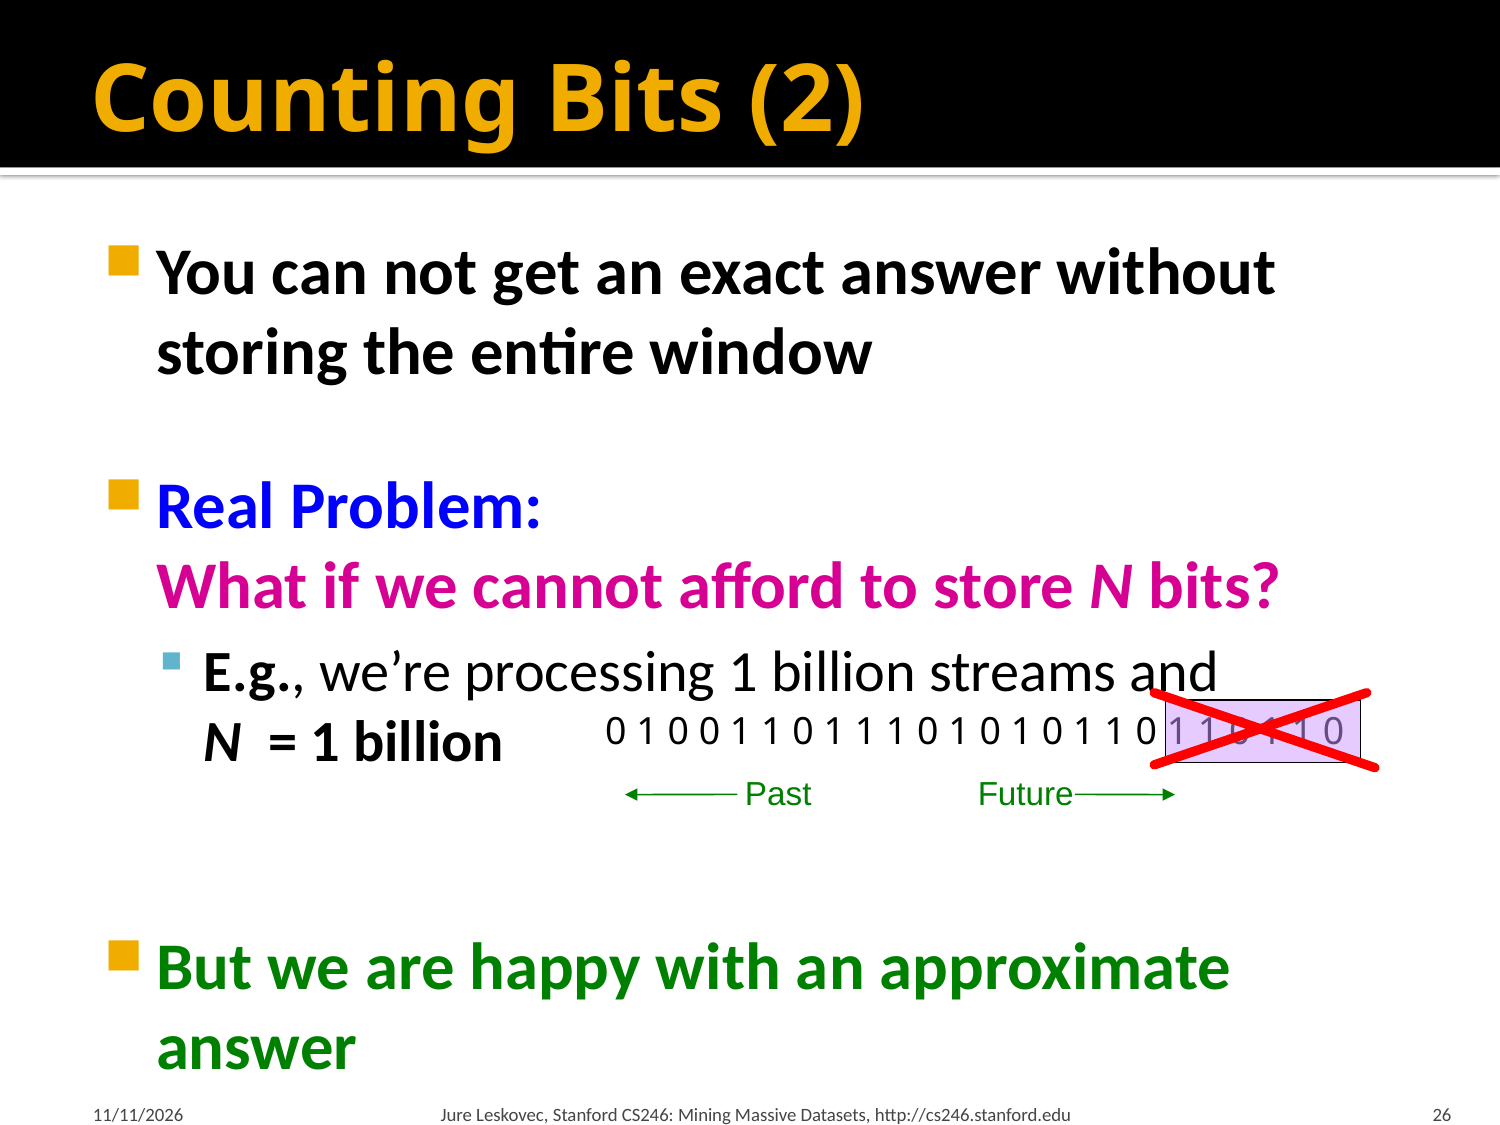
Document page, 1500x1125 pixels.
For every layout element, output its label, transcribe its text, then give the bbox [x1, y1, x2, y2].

text_box Past Future [730, 764, 1090, 820]
slide_number 26 [1345, 1080, 1467, 1125]
text_box [624, 788, 738, 801]
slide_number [75, 1080, 425, 1125]
text_box 0 1 0 0 1 1 0 1 1 1 0 1 0 1 0 1 1 0 1 1 0 1 1 0 [590, 699, 1148, 760]
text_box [1154, 692, 1375, 768]
list You can not get an exact answer without storing the entire window Real Problem: What if we cannot afford to store N bits? E.g., we’re processing 1 billion streams and N = 1 billion But we are happy with an approximate answer [75, 212, 1425, 1075]
title Counting Bits (2) [75, 12, 1425, 175]
footer Jure Leskovec, Stanford CS246: Mining Massive Datasets, http://cs246.stanford.edu [433, 1080, 1337, 1125]
text_box [1074, 788, 1175, 801]
